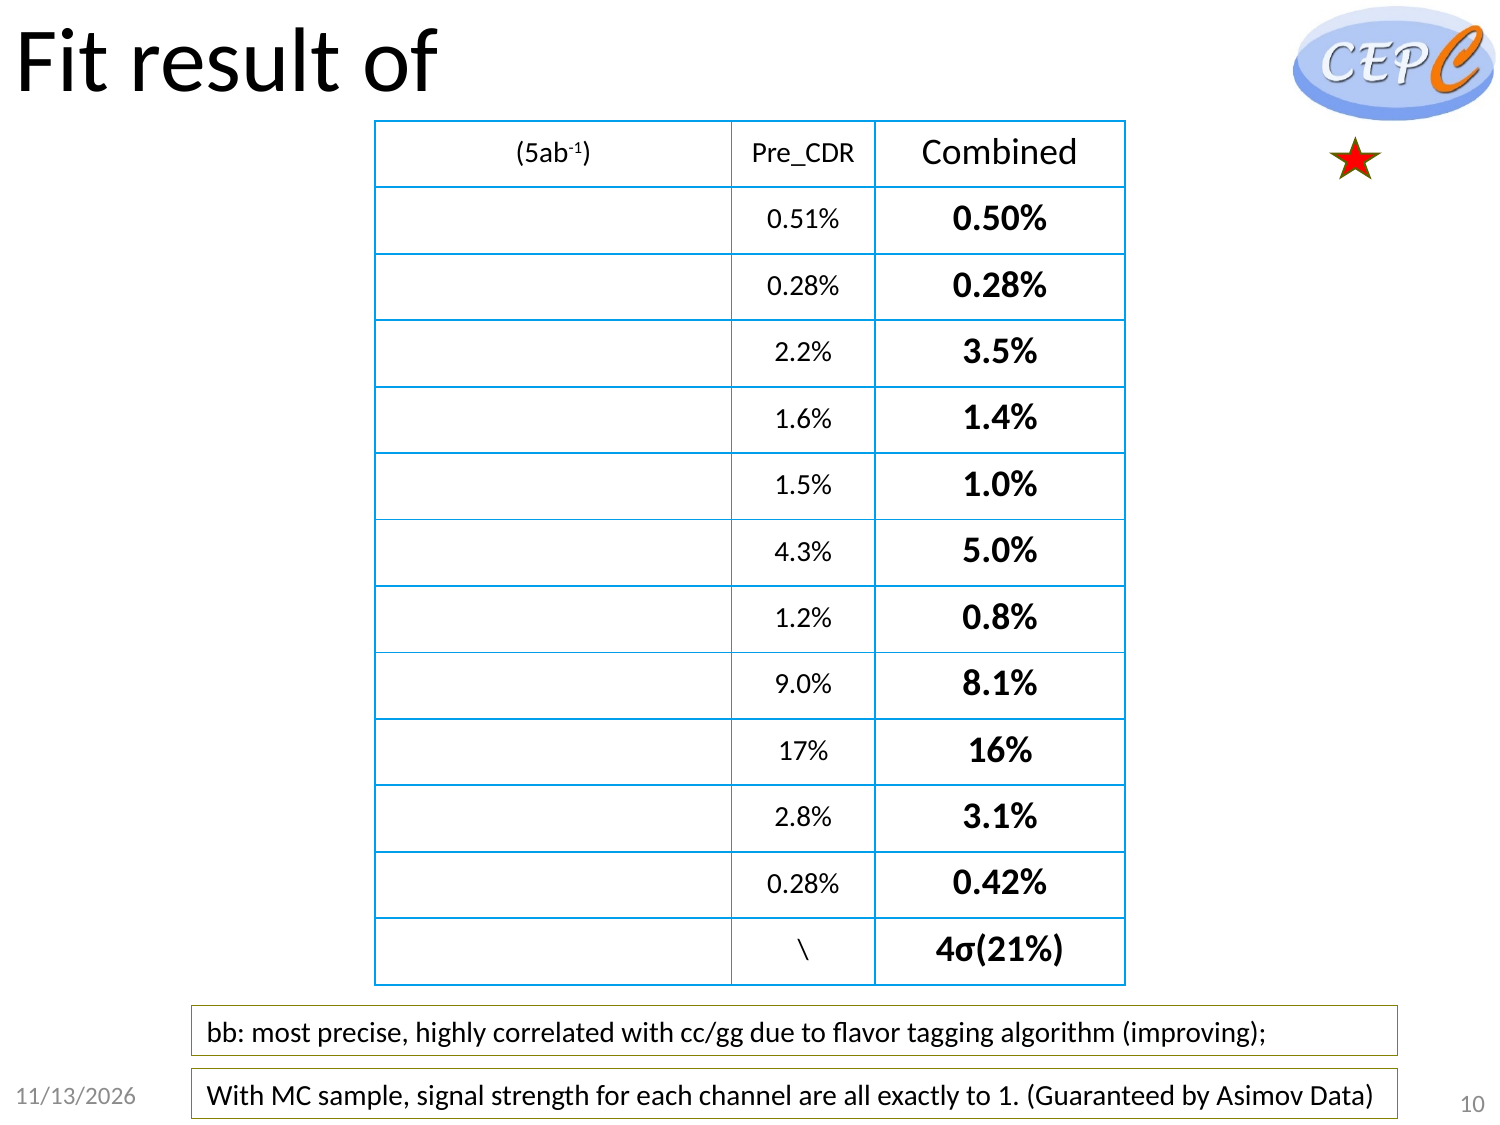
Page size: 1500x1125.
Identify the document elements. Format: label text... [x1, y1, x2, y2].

picture [1288, 0, 1500, 125]
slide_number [0, 1064, 338, 1125]
slide_number 10 [1251, 1084, 1500, 1121]
text_box bb: most precise, highly correlated with cc/gg due to flavor tagging algorithm (improving); [191, 1005, 1398, 1056]
text_box [0, 0, 1294, 120]
text_box With MC sample, signal strength for each channel are all exactly to 1. (Guaranteed by Asimov Data) [191, 1068, 1398, 1119]
footer [492, 1119, 999, 1125]
text_box [1328, 136, 1382, 180]
